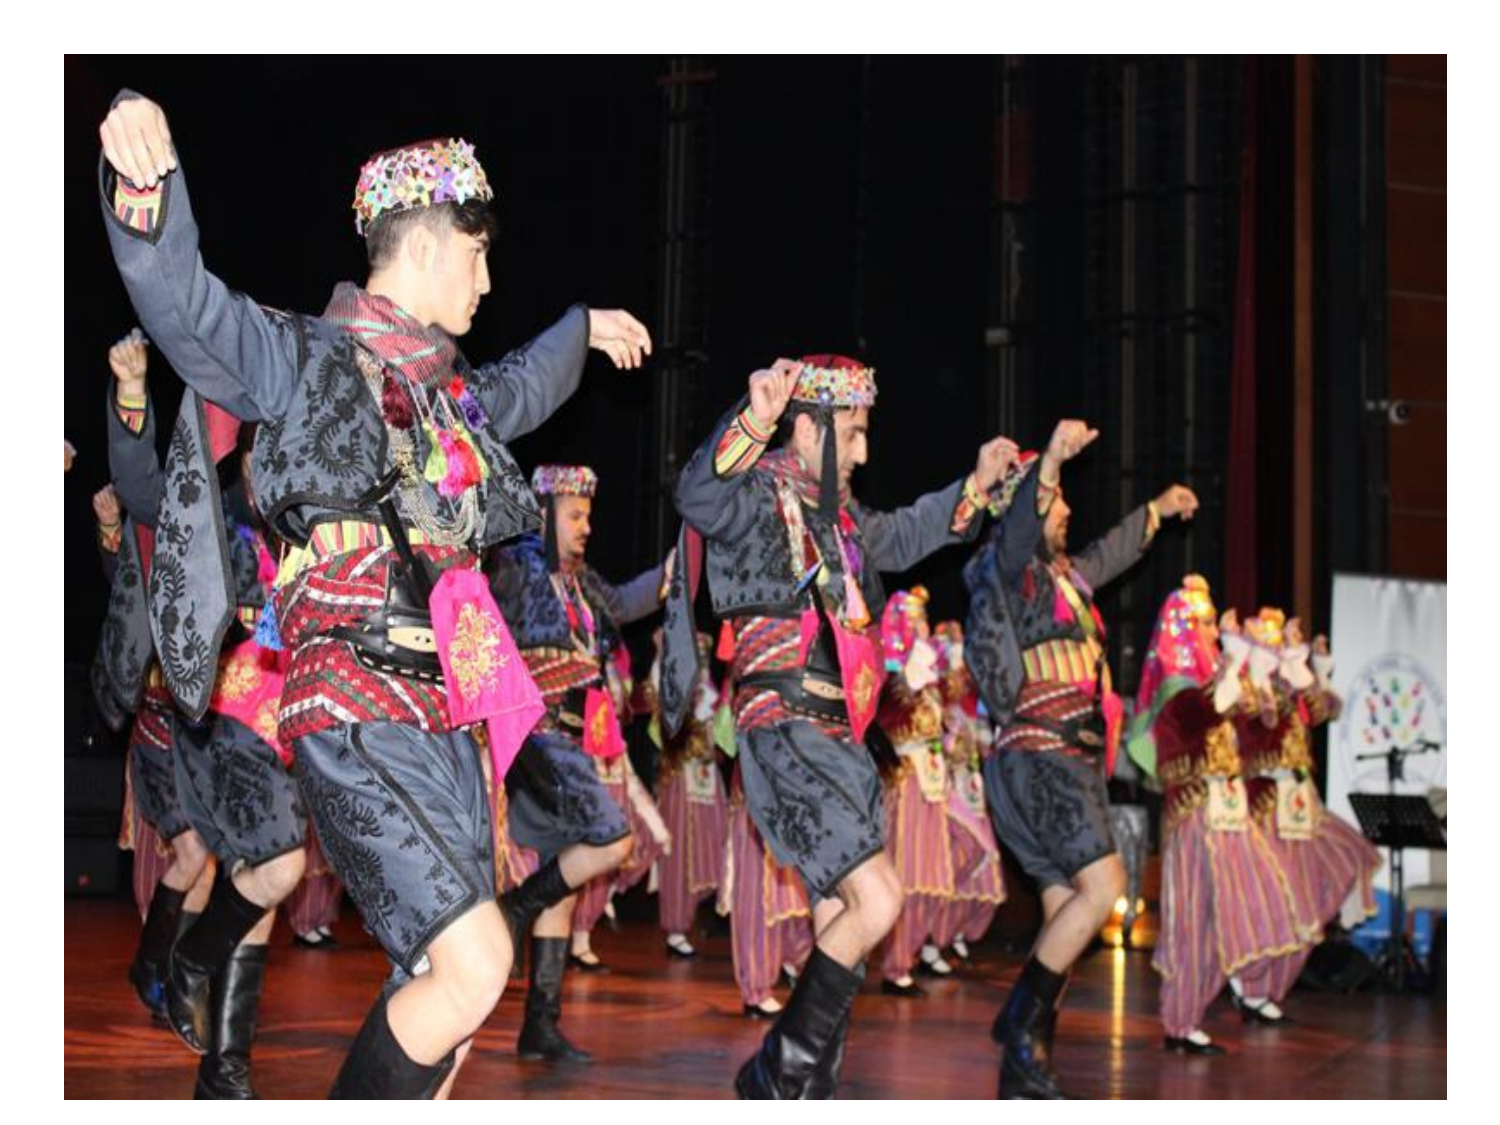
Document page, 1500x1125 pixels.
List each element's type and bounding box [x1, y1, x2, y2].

picture [64, 54, 1447, 1101]
